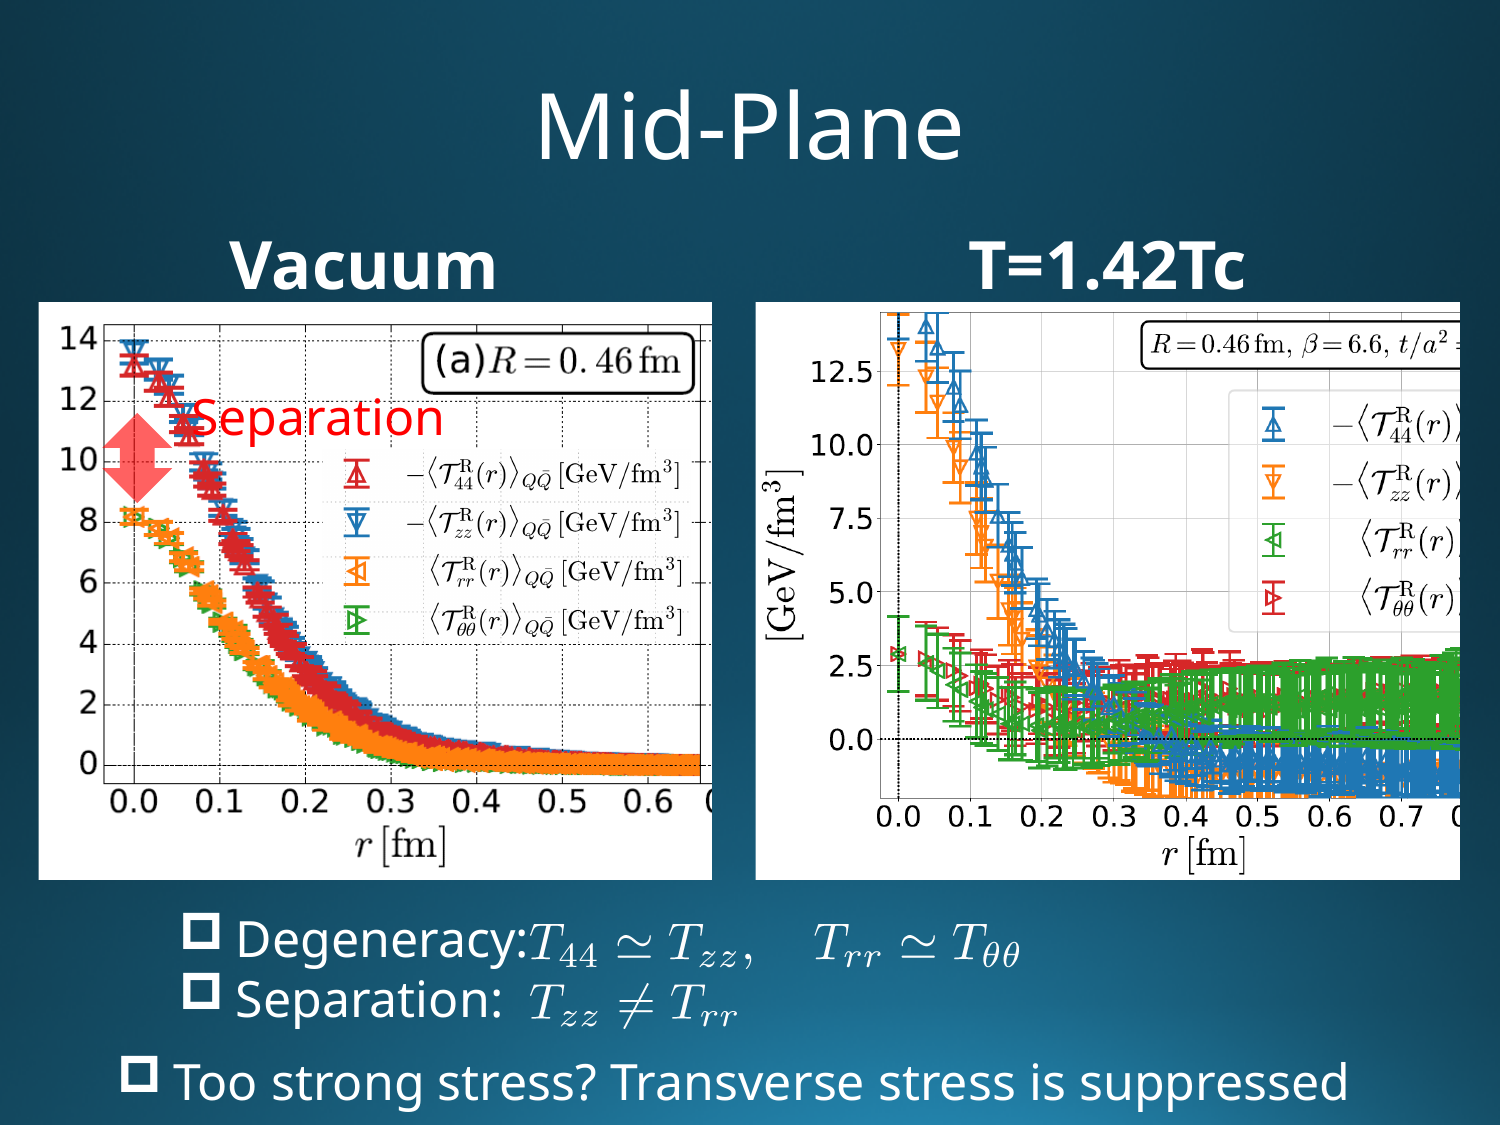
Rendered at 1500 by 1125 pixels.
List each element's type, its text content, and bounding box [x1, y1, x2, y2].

text_box Vacuum [215, 215, 515, 302]
title Mid-Plane [103, 21, 1397, 240]
text_box Too strong stress? Transverse stress is suppressed [102, 1043, 1366, 1119]
text_box T=1.42Tc [953, 215, 1263, 302]
picture [0, 0, 1500, 1125]
text_box Degeneracy: Separation: [164, 900, 545, 1035]
